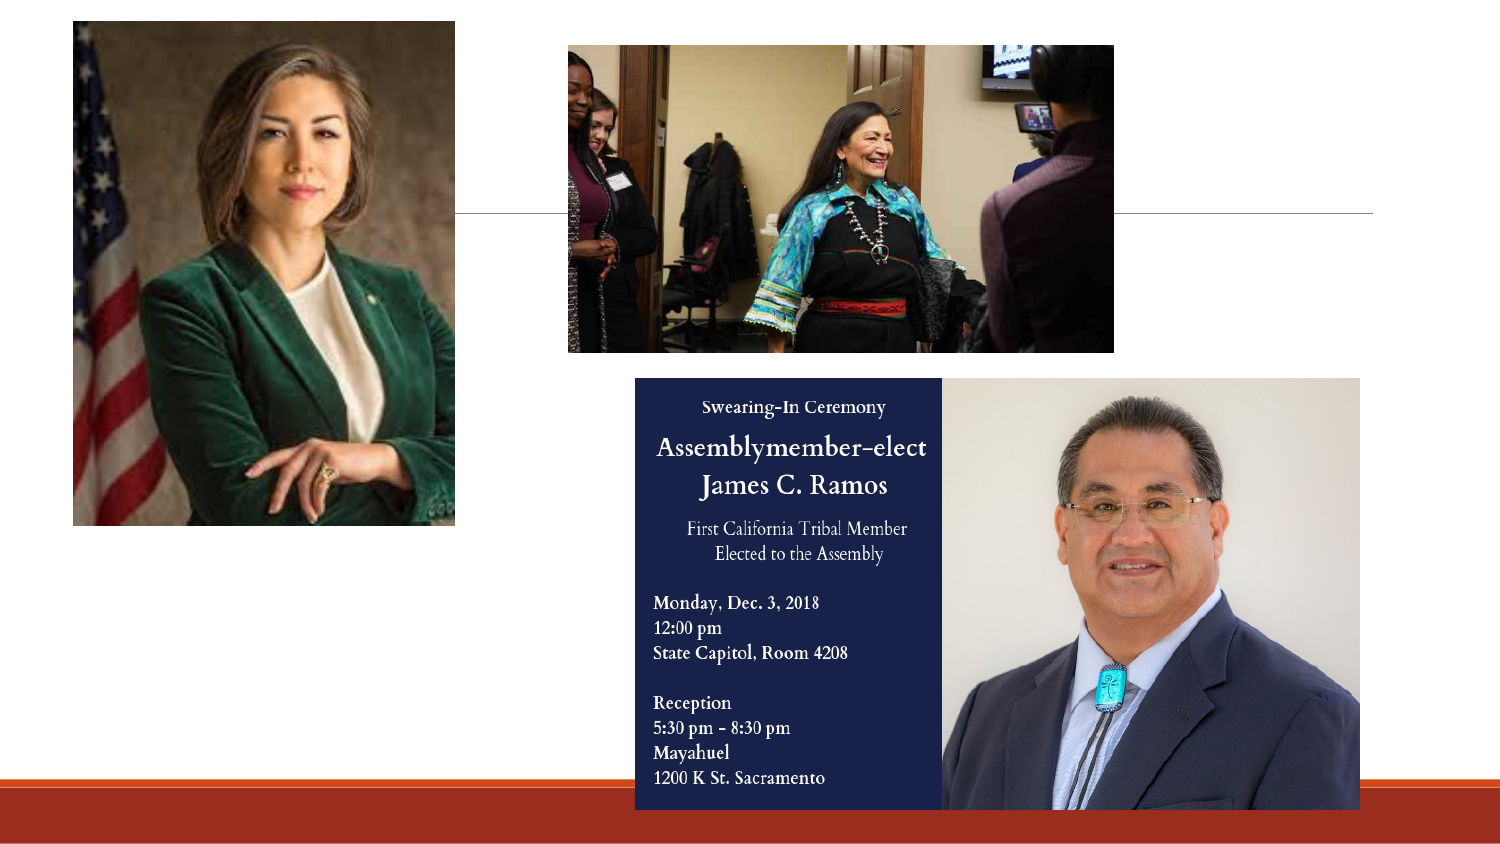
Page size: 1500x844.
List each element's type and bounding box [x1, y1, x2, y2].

picture [635, 378, 1360, 811]
picture [72, 21, 455, 527]
picture [567, 45, 1114, 353]
